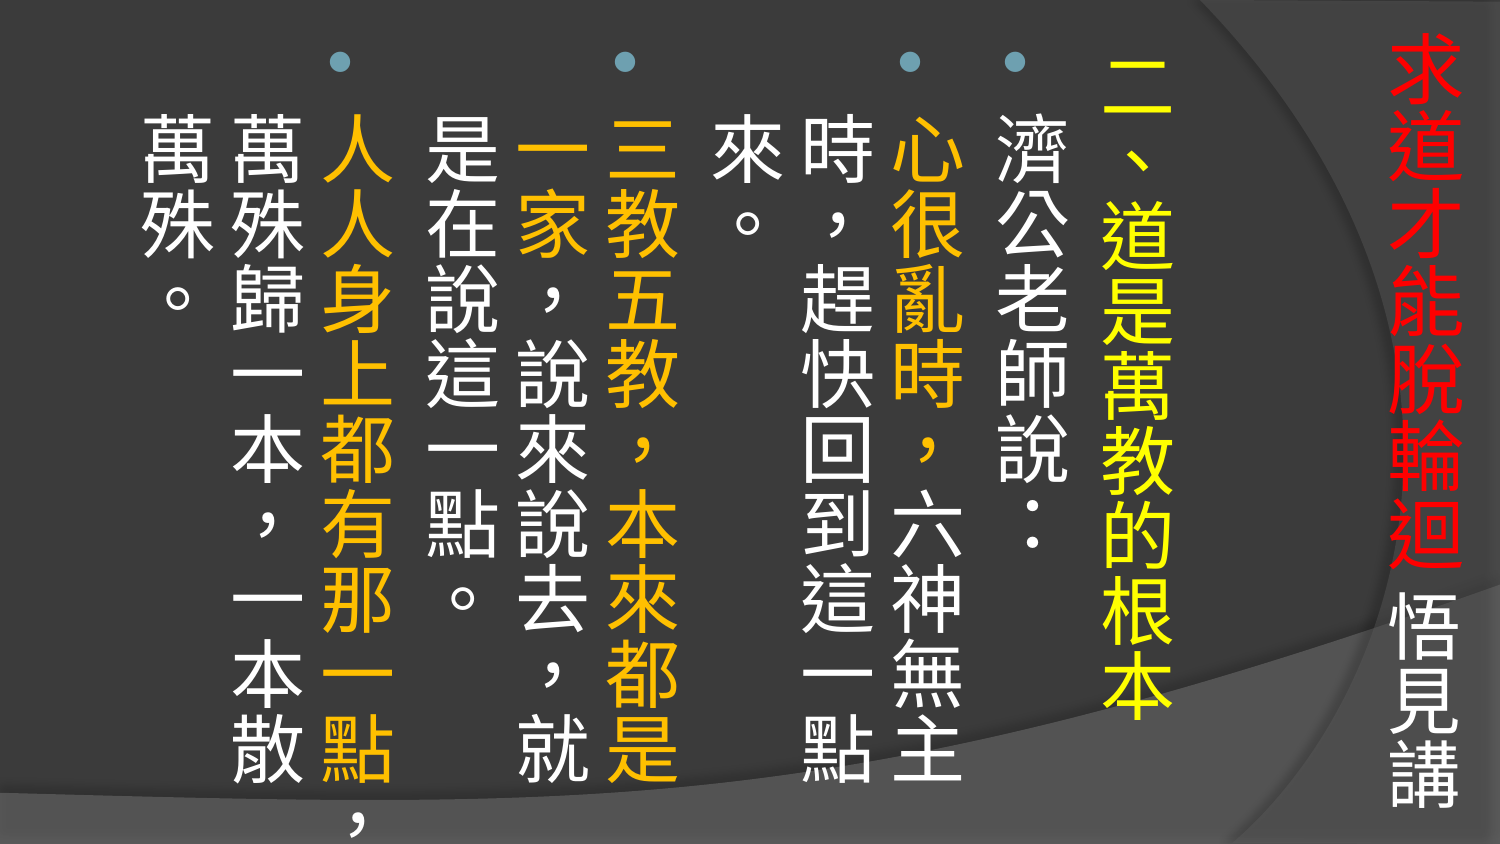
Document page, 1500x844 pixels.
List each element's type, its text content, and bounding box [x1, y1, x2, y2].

list 二、道是萬教的根本 濟公老師說： 心很亂時，六神無主時，趕快回到這一點來。 三教五教，本來都是一家，說來說去，就是在說這一點。 人人身上都有那一點，萬殊歸一本，一本散萬殊。 [29, 27, 1365, 820]
title 求道才能脫輪迴 悟見講 [1364, 21, 1483, 820]
